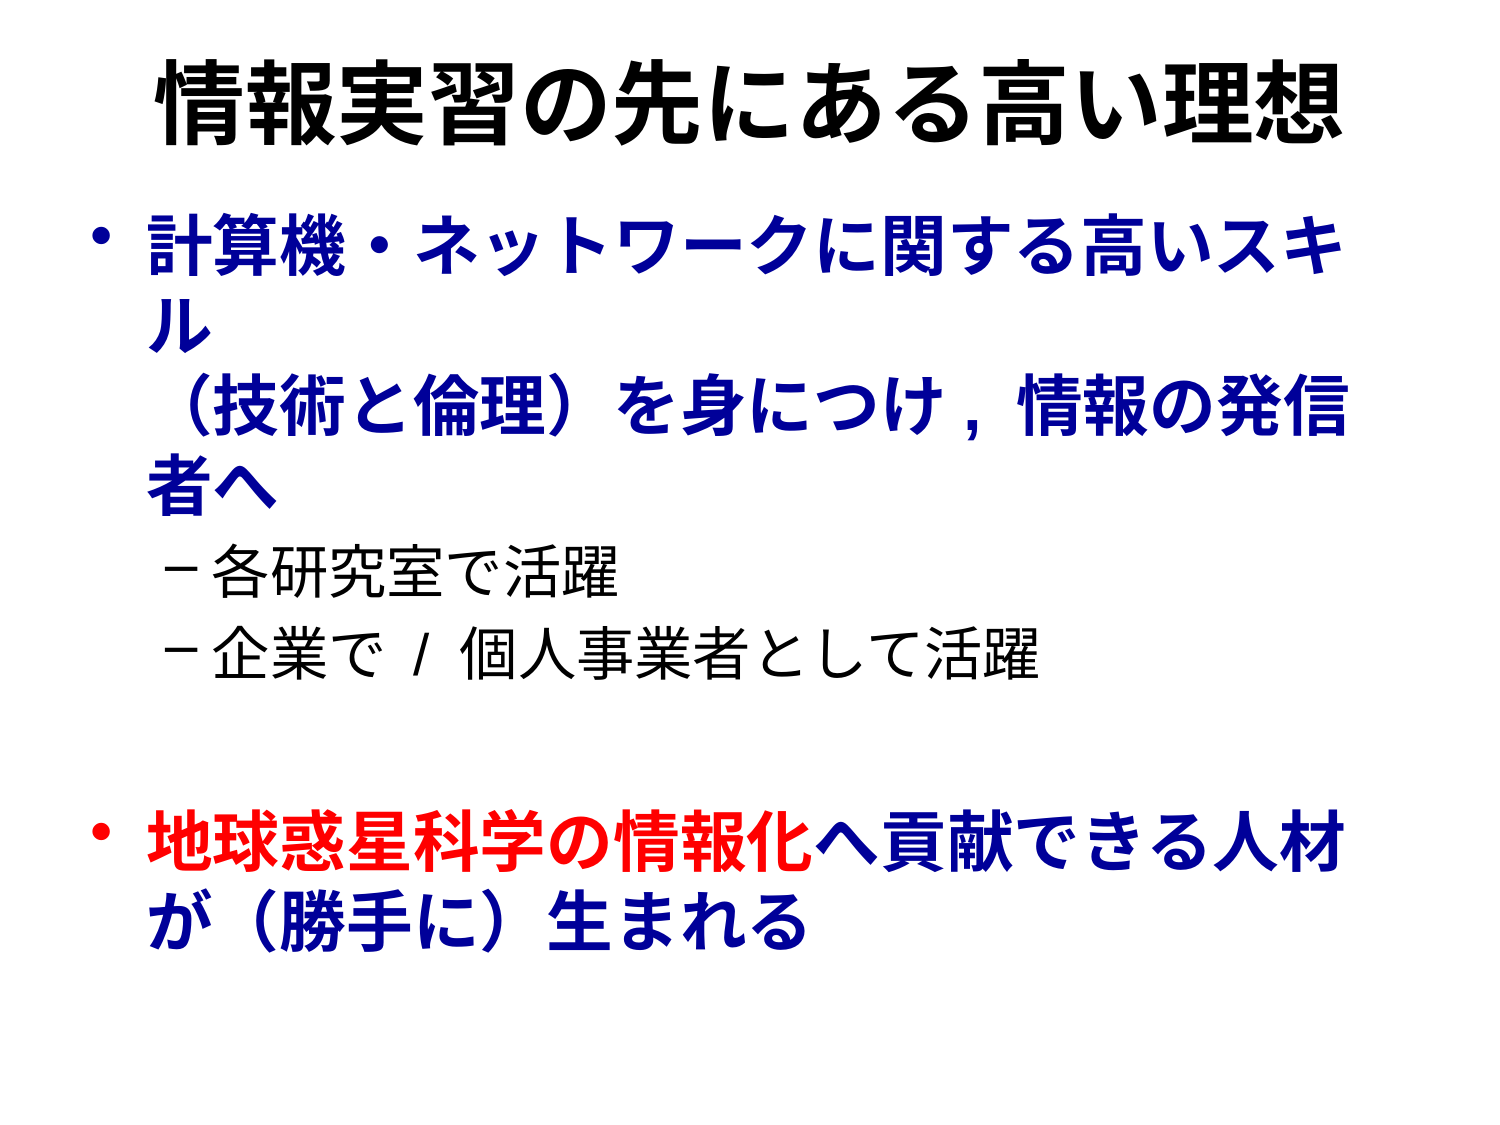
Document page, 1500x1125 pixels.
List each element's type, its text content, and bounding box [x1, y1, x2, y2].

list 計算機・ネットワークに関する高いスキル （技術と倫理）を身につけ, 情報の発信者へ 各研究室で活躍 企業で / 個人事業者として活躍 地球惑星科学の情報化へ貢献できる人材が（勝手に）生まれる [75, 196, 1425, 939]
title 情報実習の先にある高い理想 [75, 7, 1425, 195]
